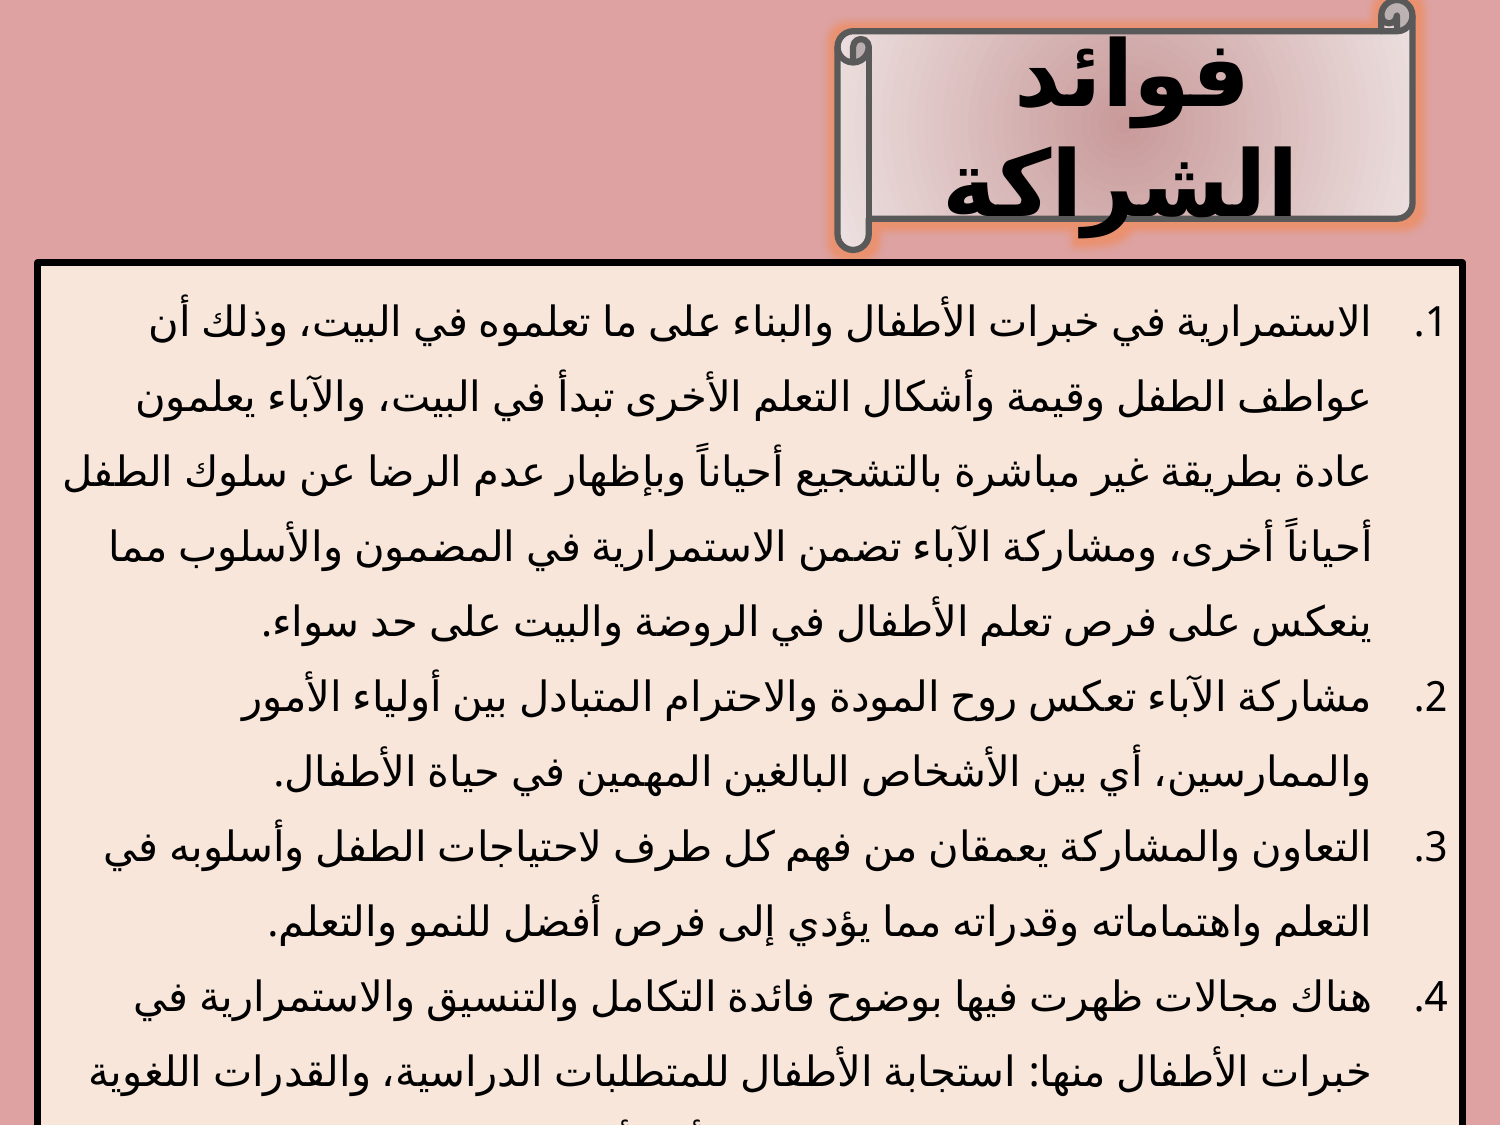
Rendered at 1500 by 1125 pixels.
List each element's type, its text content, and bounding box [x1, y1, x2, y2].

text_box الاستمرارية في خبرات الأطفال والبناء على ما تعلموه في البيت، وذلك أن عواطف الطفل وقيمة وأشكال التعلم الأخرى تبدأ في البيت، والآباء يعلمون عادة بطريقة غير مباشرة بالتشجيع أحياناً وبإظهار عدم الرضا عن سلوك الطفل أحياناً أخرى، ومشاركة الآباء تضمن الاستمرارية في المضمون والأسلوب مما ينعكس على فرص تعلم الأطفال في الروضة والبيت على حد سواء. مشاركة الآباء تعكس روح المودة والاحترام المتبادل بين أولياء الأمور والممارسين، أي بين الأشخاص البالغين المهمين في حياة الأطفال. التعاون والمشاركة يعمقان من فهم كل طرف لاحتياجات الطفل وأسلوبه في التعلم واهتماماته وقدراته مما يؤدي إلى فرص أفضل للنمو والتعلم. هناك مجالات ظهرت فيها بوضوح فائدة التكامل والتنسيق والاستمرارية في خبرات الأطفال منها: استجابة الأطفال للمتطلبات الدراسية، والقدرات اللغوية المتقدمة والقدرة على حل المشكلات، وأداء أفضل في مجال النمو المعرفي والجسمي الحركي، والجوانب العاطفية والاجتماعية واحترام النظام. [37, 262, 1463, 1125]
text_box فوائد الشراكة [836, 0, 1414, 252]
